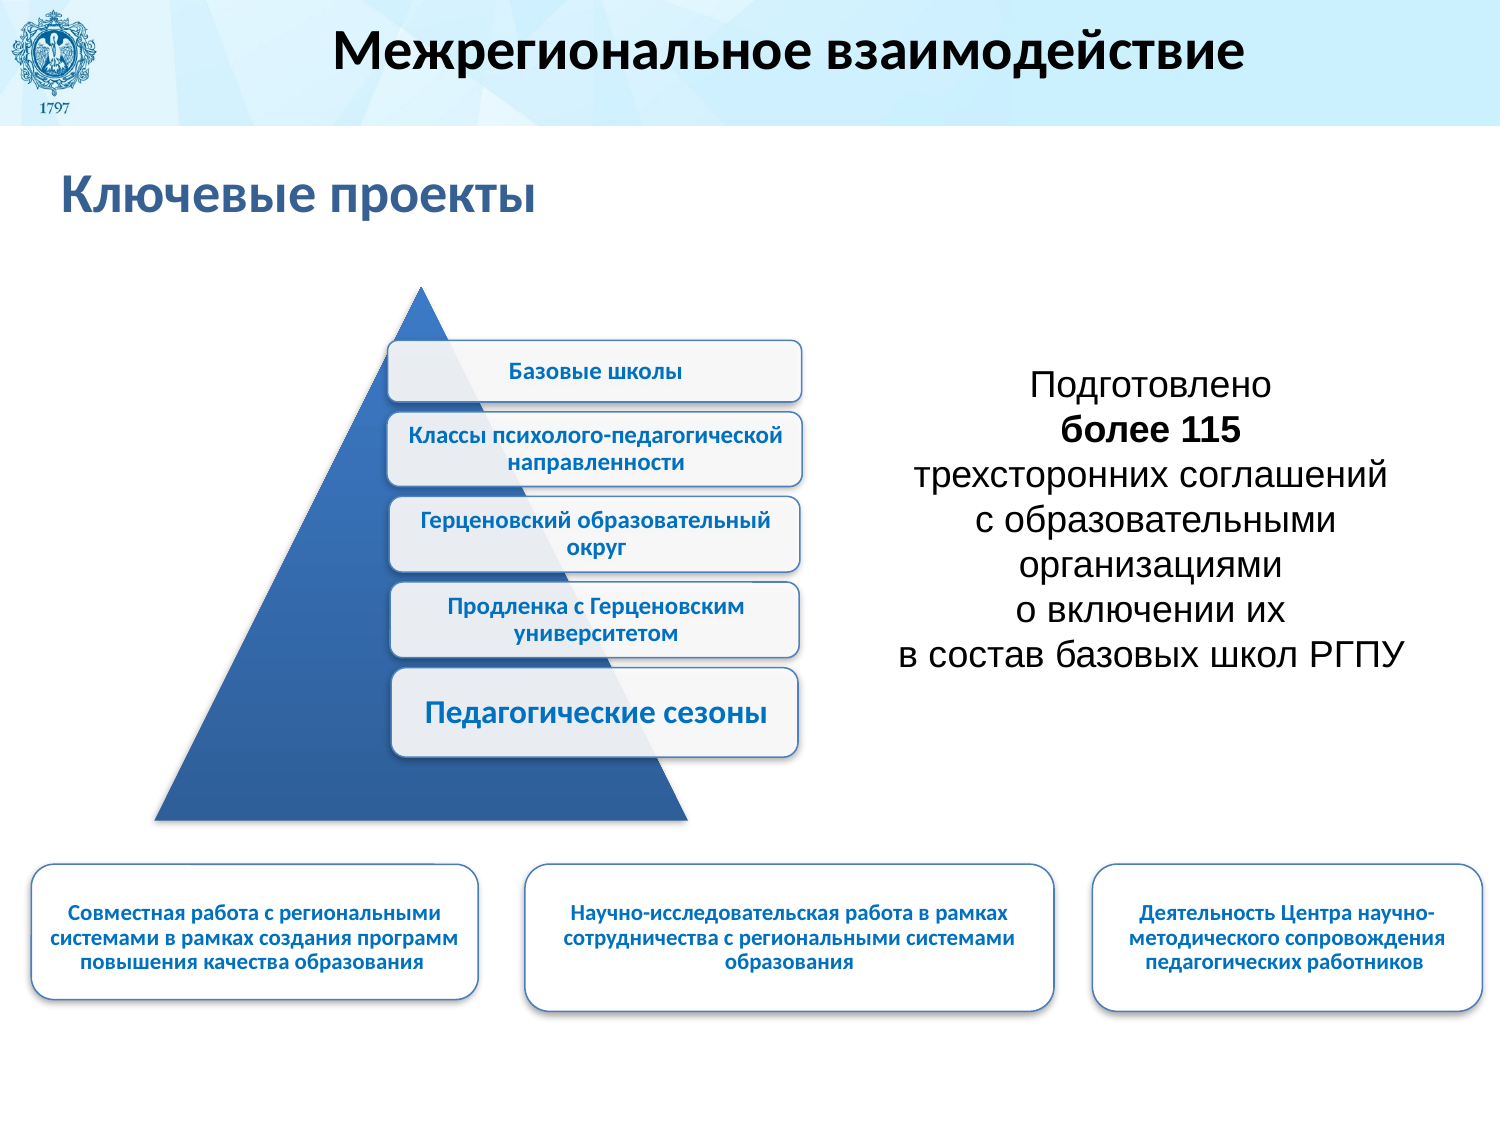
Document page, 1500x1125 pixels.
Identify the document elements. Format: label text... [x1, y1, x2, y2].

text_box Ключевые проекты [0, 149, 984, 232]
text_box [524, 863, 1055, 1012]
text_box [1092, 863, 1483, 1012]
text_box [130, 286, 827, 821]
text_box Подготовлено более 115 трехсторонних соглашений с образовательными организациями о включении их в состав базовых школ РГПУ [856, 352, 1456, 716]
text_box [31, 864, 479, 1005]
picture [0, 0, 1500, 126]
